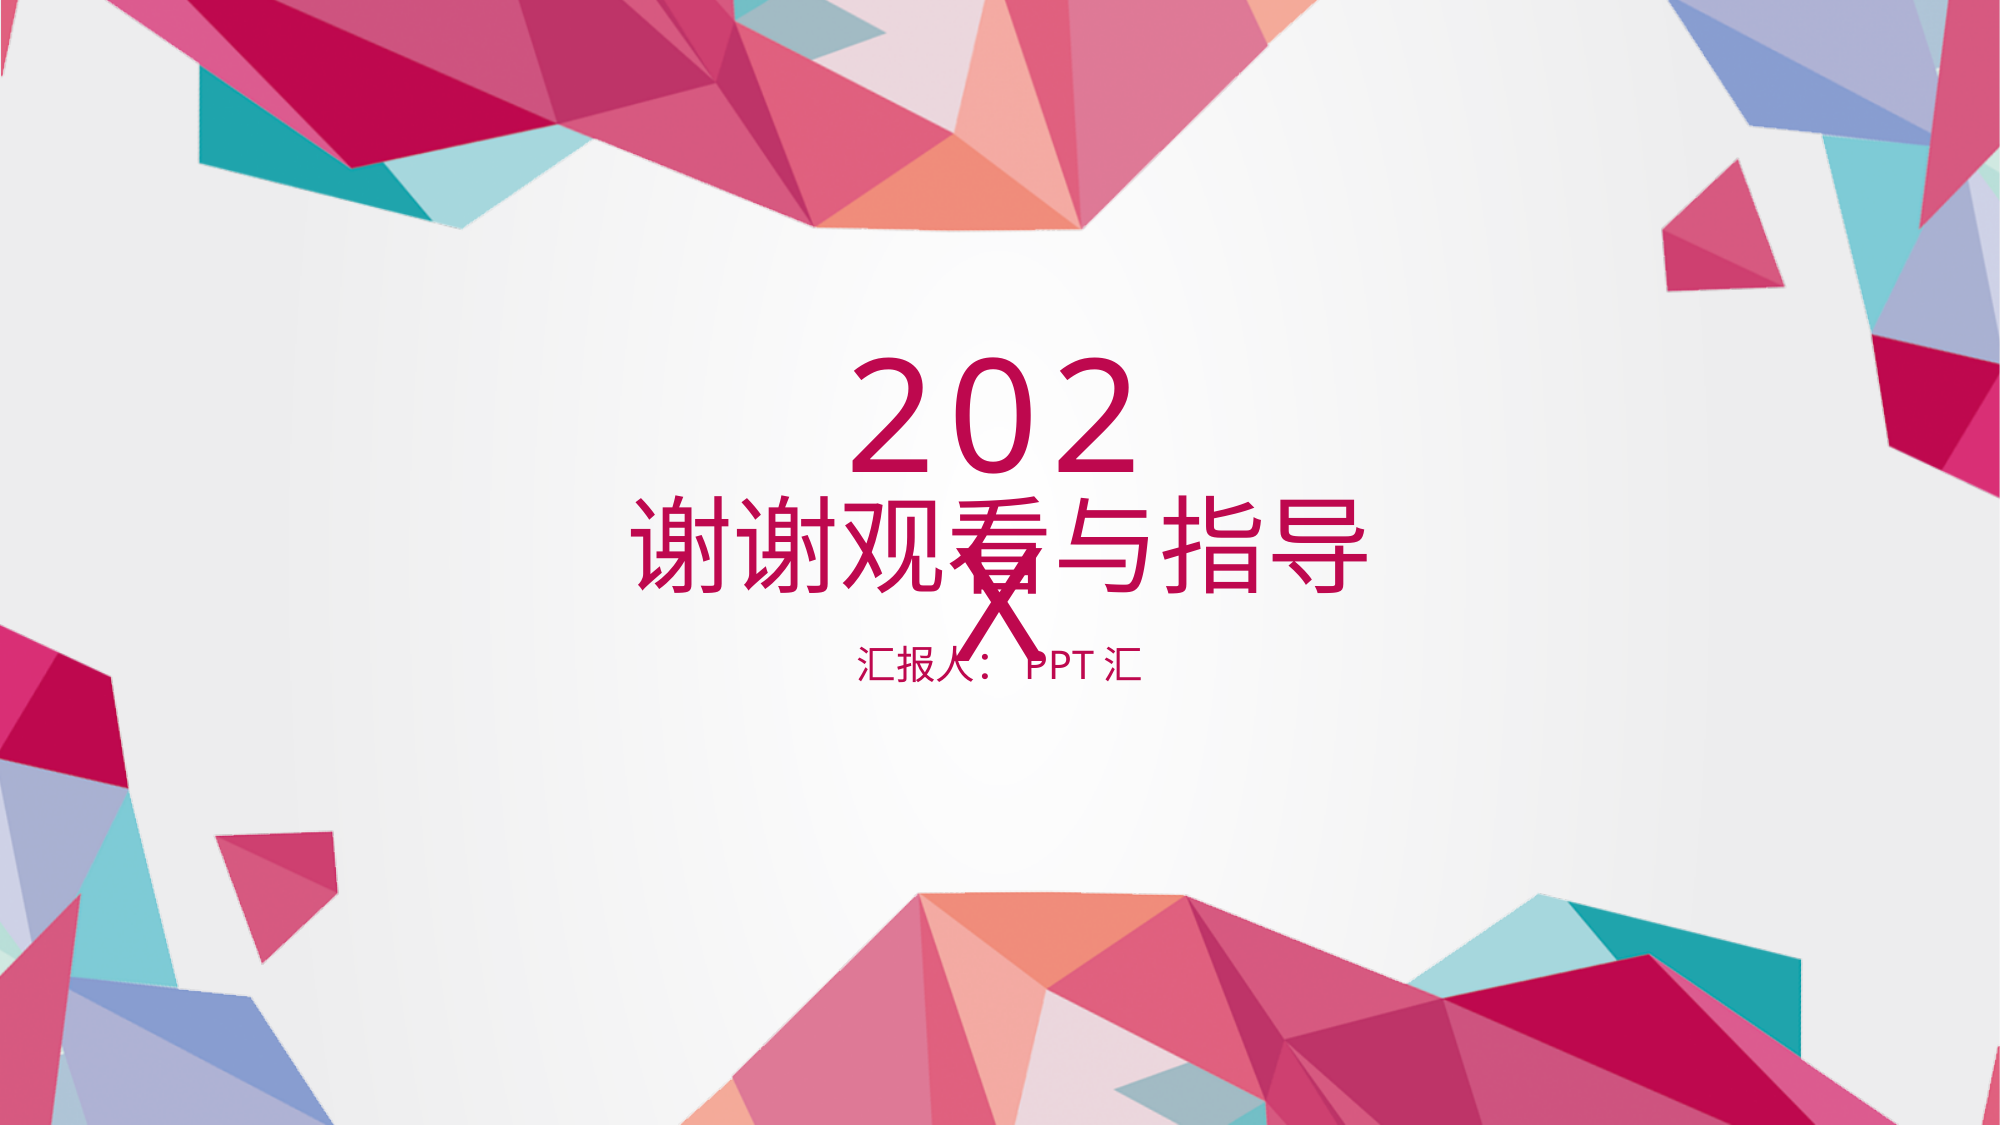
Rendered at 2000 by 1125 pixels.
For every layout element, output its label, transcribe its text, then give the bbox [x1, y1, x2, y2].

text_box 谢谢观看与指导 [1217, 527, 1602, 604]
picture [0, 0, 2000, 1125]
text_box 202X [782, 527, 1217, 604]
text_box 谢谢观看与指导 [398, 527, 782, 604]
